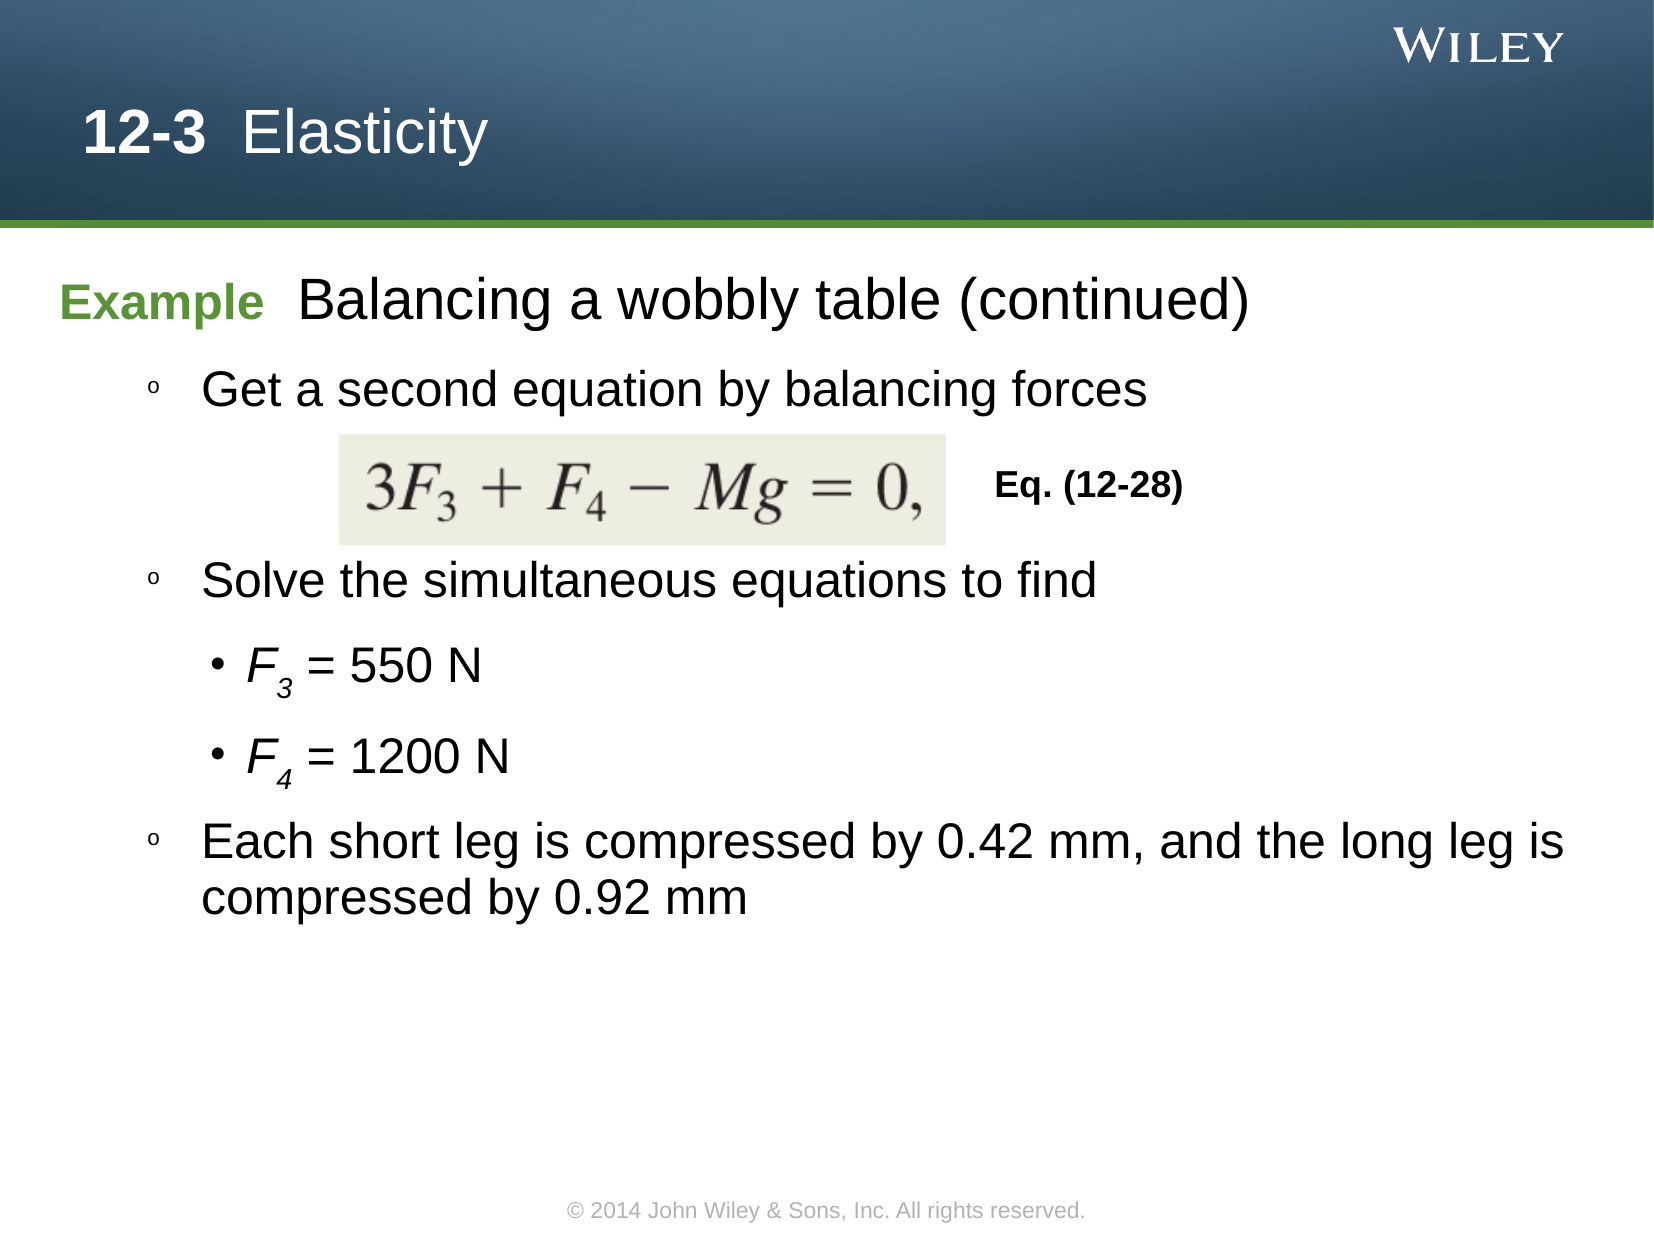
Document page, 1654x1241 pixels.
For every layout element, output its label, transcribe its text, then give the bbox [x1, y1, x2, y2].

picture [339, 434, 946, 545]
text_box Eq. (12-28) [979, 454, 1189, 511]
picture [0, 0, 1654, 228]
text_box 12-3 Elasticity [82, 49, 1571, 211]
footer © 2014 John Wiley & Sons, Inc. All rights reserved. [370, 1182, 1283, 1241]
text_box Example Balancing a wobbly table (continued) Get a second equation by balancing forces Solve the simultaneous equations to find F3 = 550 N F4 = 1200 N Each short leg is compressed by 0.42 mm, and the long leg is compressed by 0.92 mm [59, 262, 1591, 897]
